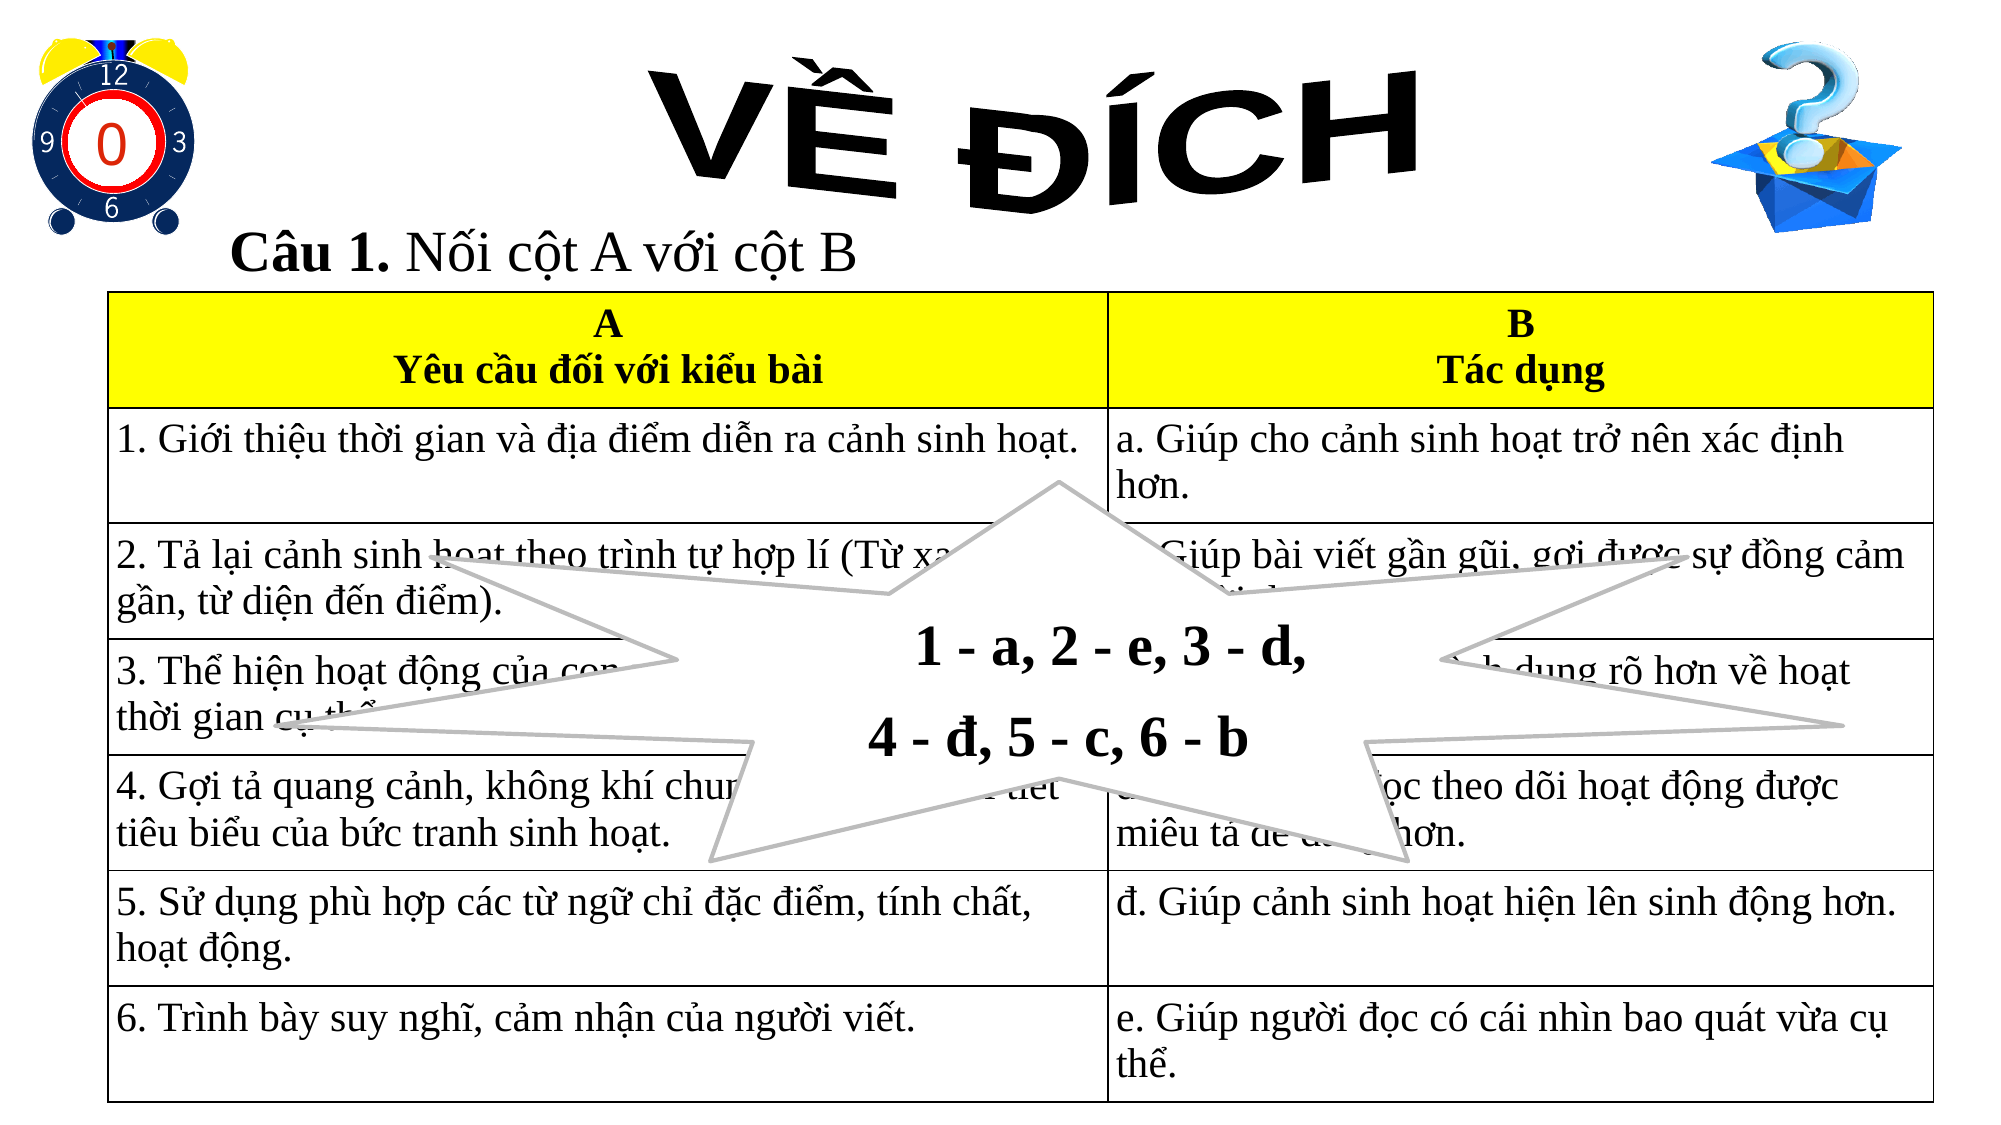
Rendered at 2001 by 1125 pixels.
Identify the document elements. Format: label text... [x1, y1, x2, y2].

table_cell e. Giúp người đọc có cái nhìn bao quát vừa cụ thể. [1109, 987, 1933, 1101]
text_box Câu 1. Nối cột A với cột B [199, 201, 874, 291]
table_cell b. Giúp bài viết gần gũi, gợi được sự đồng cảm ở người đọc. [1129, 524, 1933, 638]
table_cell 4. Gợi tả quang cảnh, không khí chung và những chi tiết tiêu biểu của bức tranh sinh hoạt. [109, 756, 1107, 870]
table_cell 3. Thể hiện hoạt động của con người trong không gian, thời gian cụ thể. [109, 640, 749, 754]
picture [30, 36, 197, 237]
table_header A Yêu cầu đối với kiểu bài [109, 293, 1107, 407]
table_header B Tác dụng [1109, 293, 1933, 407]
table_cell d. Giúp người đọc theo dõi hoạt động được miêu tả dễ dàng hơn. [1109, 756, 1933, 870]
table_cell 2. Tả lại cảnh sinh hoạt theo trình tự hợp lí (Từ xa đến gần, từ diện đến điểm). [109, 524, 989, 638]
table_cell 1. Giới thiệu thời gian và địa điểm diễn ra cảnh sinh hoạt. [109, 409, 1107, 522]
table_cell a. Giúp cho cảnh sinh hoạt trở nên xác định hơn. [1109, 409, 1933, 522]
table_cell đ. Giúp cảnh sinh hoạt hiện lên sinh động hơn. [1109, 871, 1933, 985]
text_box ĐA: 1 - a, 2 - e, 3 - d, 4 - đ, 5 - c, 6 - b [272, 480, 1846, 864]
table_cell 5. Sử dụng phù hợp các từ ngữ chỉ đặc điểm, tính chất, hoạt động. [109, 871, 1107, 985]
picture [1692, 36, 1918, 242]
table_cell 6. Trình bày suy nghĩ, cảm nhận của người viết. [109, 987, 1107, 1101]
table_cell c. Giúp người đọc hình dung rõ hơn về hoạt động. [1370, 640, 1933, 754]
